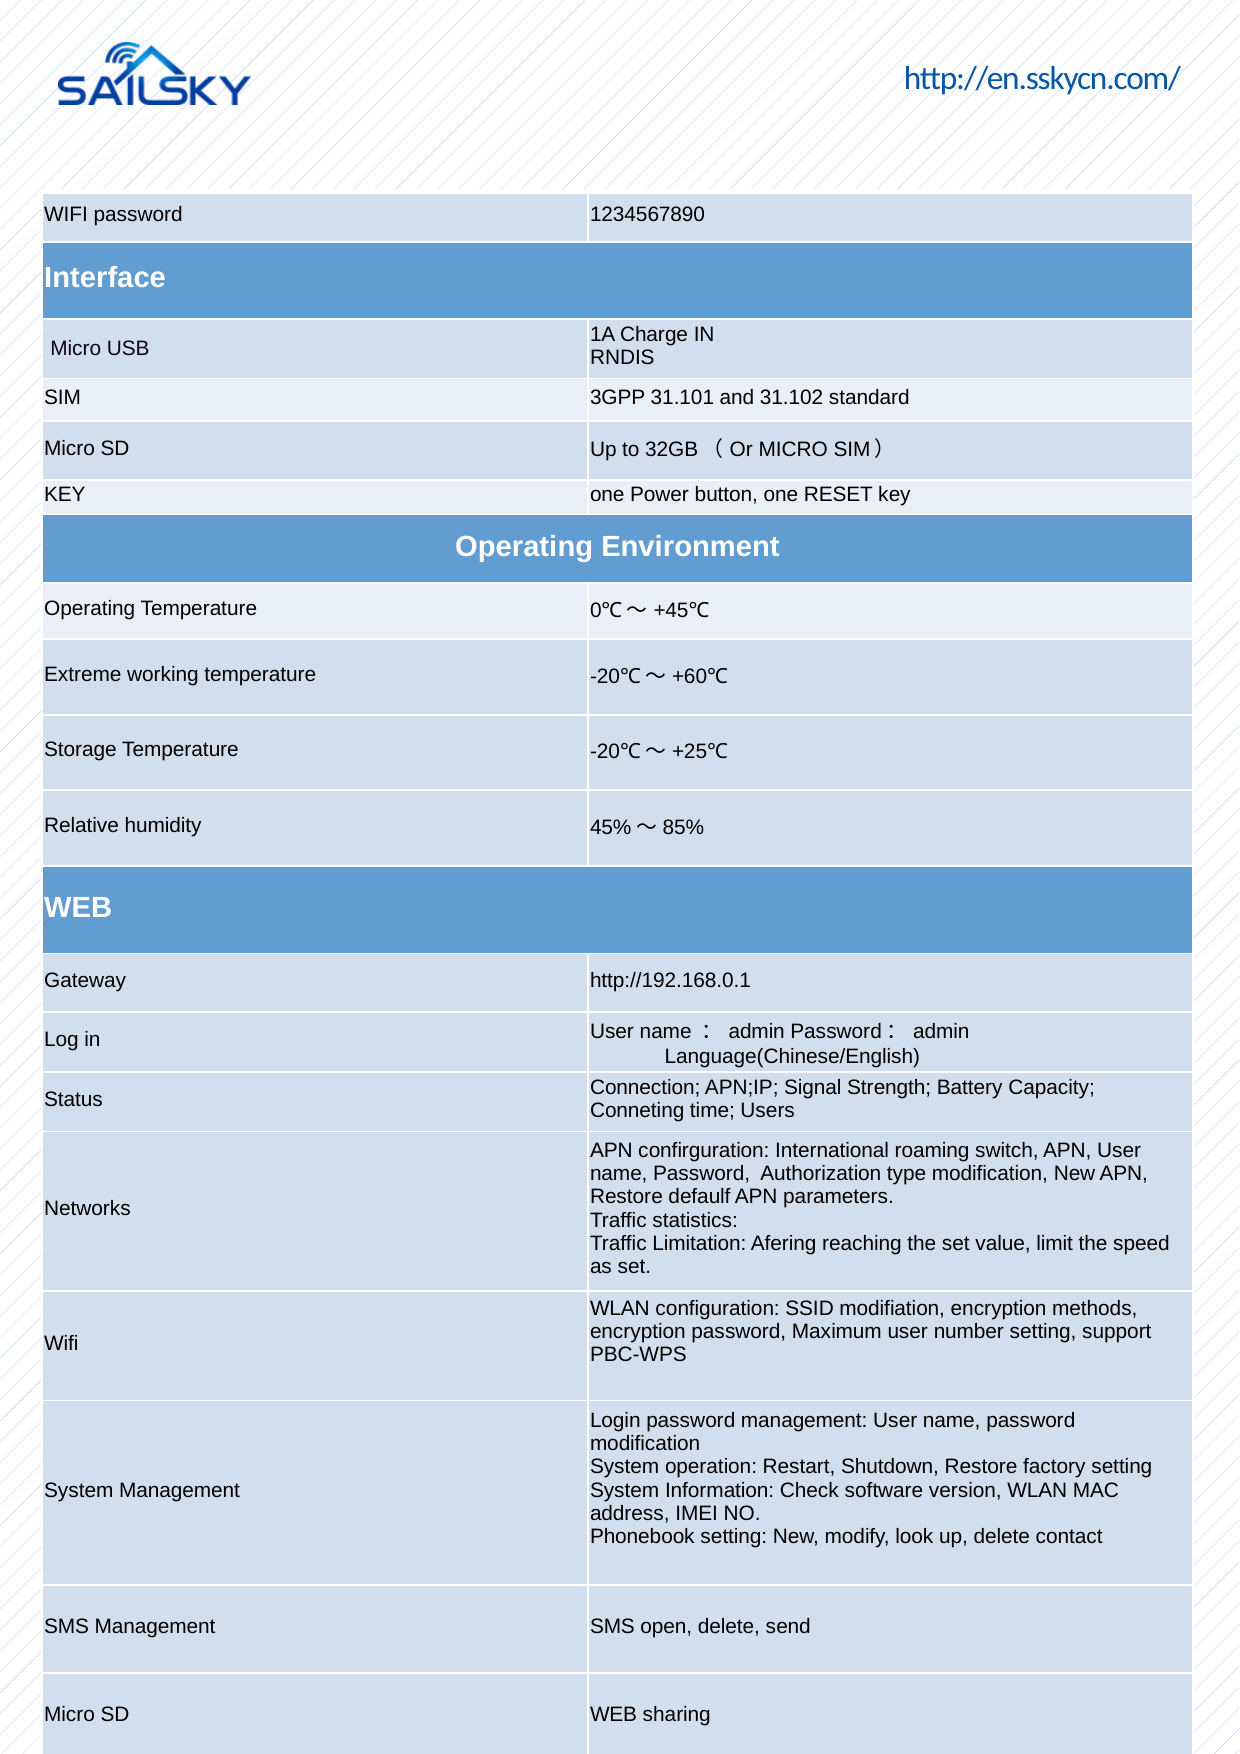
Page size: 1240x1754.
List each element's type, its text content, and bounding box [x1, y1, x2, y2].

table_cell WEB sharing [589, 1674, 1192, 1754]
table_cell SMS open, delete, send [589, 1586, 1192, 1672]
table_header WIFI password [43, 194, 587, 241]
table_cell one Power button, one RESET key [589, 481, 1192, 514]
table_cell Interface [43, 243, 1192, 318]
table_cell 3GPP 31.101 and 31.102 standard [589, 379, 1192, 420]
table_cell http://192.168.0.1 [589, 954, 1192, 1011]
table_cell SMS Management [43, 1586, 587, 1672]
table_cell SIM [43, 379, 587, 420]
table_cell Log in [43, 1013, 587, 1071]
table_cell -20℃～+25℃ [589, 716, 1192, 789]
table_cell Operating Environment [43, 515, 1192, 582]
table_cell Gateway [43, 954, 587, 1011]
table_cell WLAN configuration: SSID modifiation, encryption methods, encryption password, Maximum user number setting, support PBC-WPS [589, 1292, 1192, 1400]
table_cell Up to 32GB（Or MICRO SIM） [589, 422, 1192, 479]
table_cell Storage Temperature [43, 716, 587, 789]
table_cell Networks [43, 1132, 587, 1290]
table_cell Connection; APN;IP; Signal Strength; Battery Capacity; Conneting time; Users [589, 1073, 1192, 1131]
table_cell Micro USB [43, 320, 587, 378]
table_cell Wifi [43, 1292, 587, 1400]
table_cell 45%～85% [589, 791, 1192, 865]
table_cell Extreme working temperature [43, 640, 587, 714]
table_cell KEY [43, 481, 587, 514]
table_cell Micro SD [43, 422, 587, 479]
table_cell System Management [43, 1401, 587, 1584]
table_cell 1A Charge IN RNDIS [589, 320, 1192, 378]
text_box http://en.sskycn.com/ [889, 48, 1200, 104]
table_cell 0℃～+45℃ [589, 584, 1192, 638]
table_header 1234567890 [589, 194, 1192, 241]
table_cell User name ：admin Password：admin Language(Chinese/English) [589, 1013, 1192, 1071]
table_cell -20℃～+60℃ [589, 640, 1192, 714]
picture [58, 42, 251, 105]
table_cell WEB [43, 867, 1192, 953]
table_cell Operating Temperature [43, 584, 587, 638]
table_cell APN confirguration: International roaming switch, APN, User name, Password, Authorization type modification, New APN, Restore defaulf APN parameters. Traffic statistics: Traffic Limitation: Afering reaching the set value, limit the speed as set. [589, 1132, 1192, 1290]
table_cell Micro SD [43, 1674, 587, 1754]
table_cell Relative humidity [43, 791, 587, 865]
table_cell Login password management: User name, password modification System operation: Restart, Shutdown, Restore factory setting System Information: Check software version, WLAN MAC address, IMEI NO. Phonebook setting: New, modify, look up, delete contact [589, 1401, 1192, 1584]
table_cell Status [43, 1073, 587, 1131]
